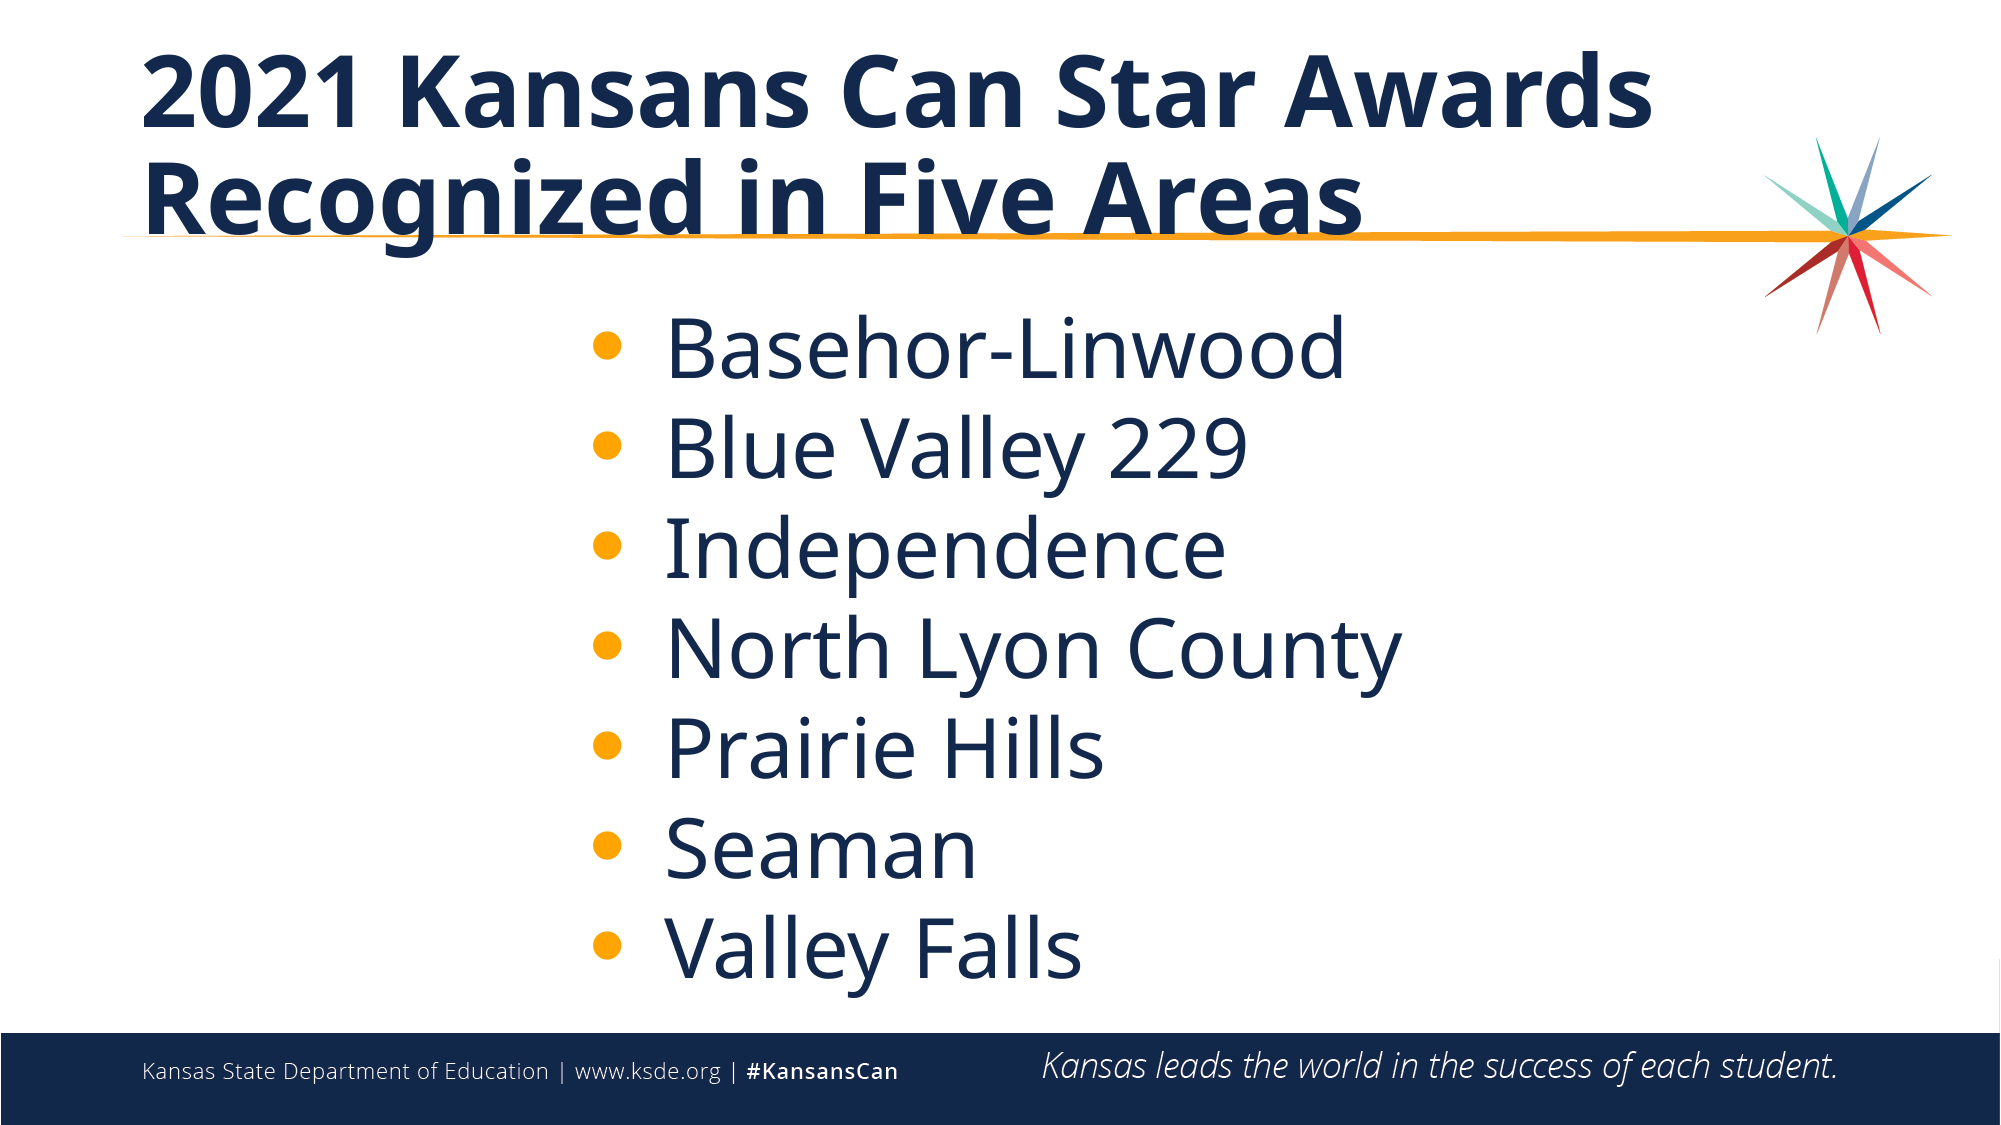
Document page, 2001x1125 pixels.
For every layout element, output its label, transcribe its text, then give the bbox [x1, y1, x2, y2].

title 2021 Kansans Can Star Awards Recognized in Five Areas [125, 54, 1850, 243]
text_box Basehor-Linwood Blue Valley 229 Independence North Lyon County Prairie Hills Seaman Valley Falls [500, 287, 1500, 1003]
picture [0, 0, 2000, 1125]
